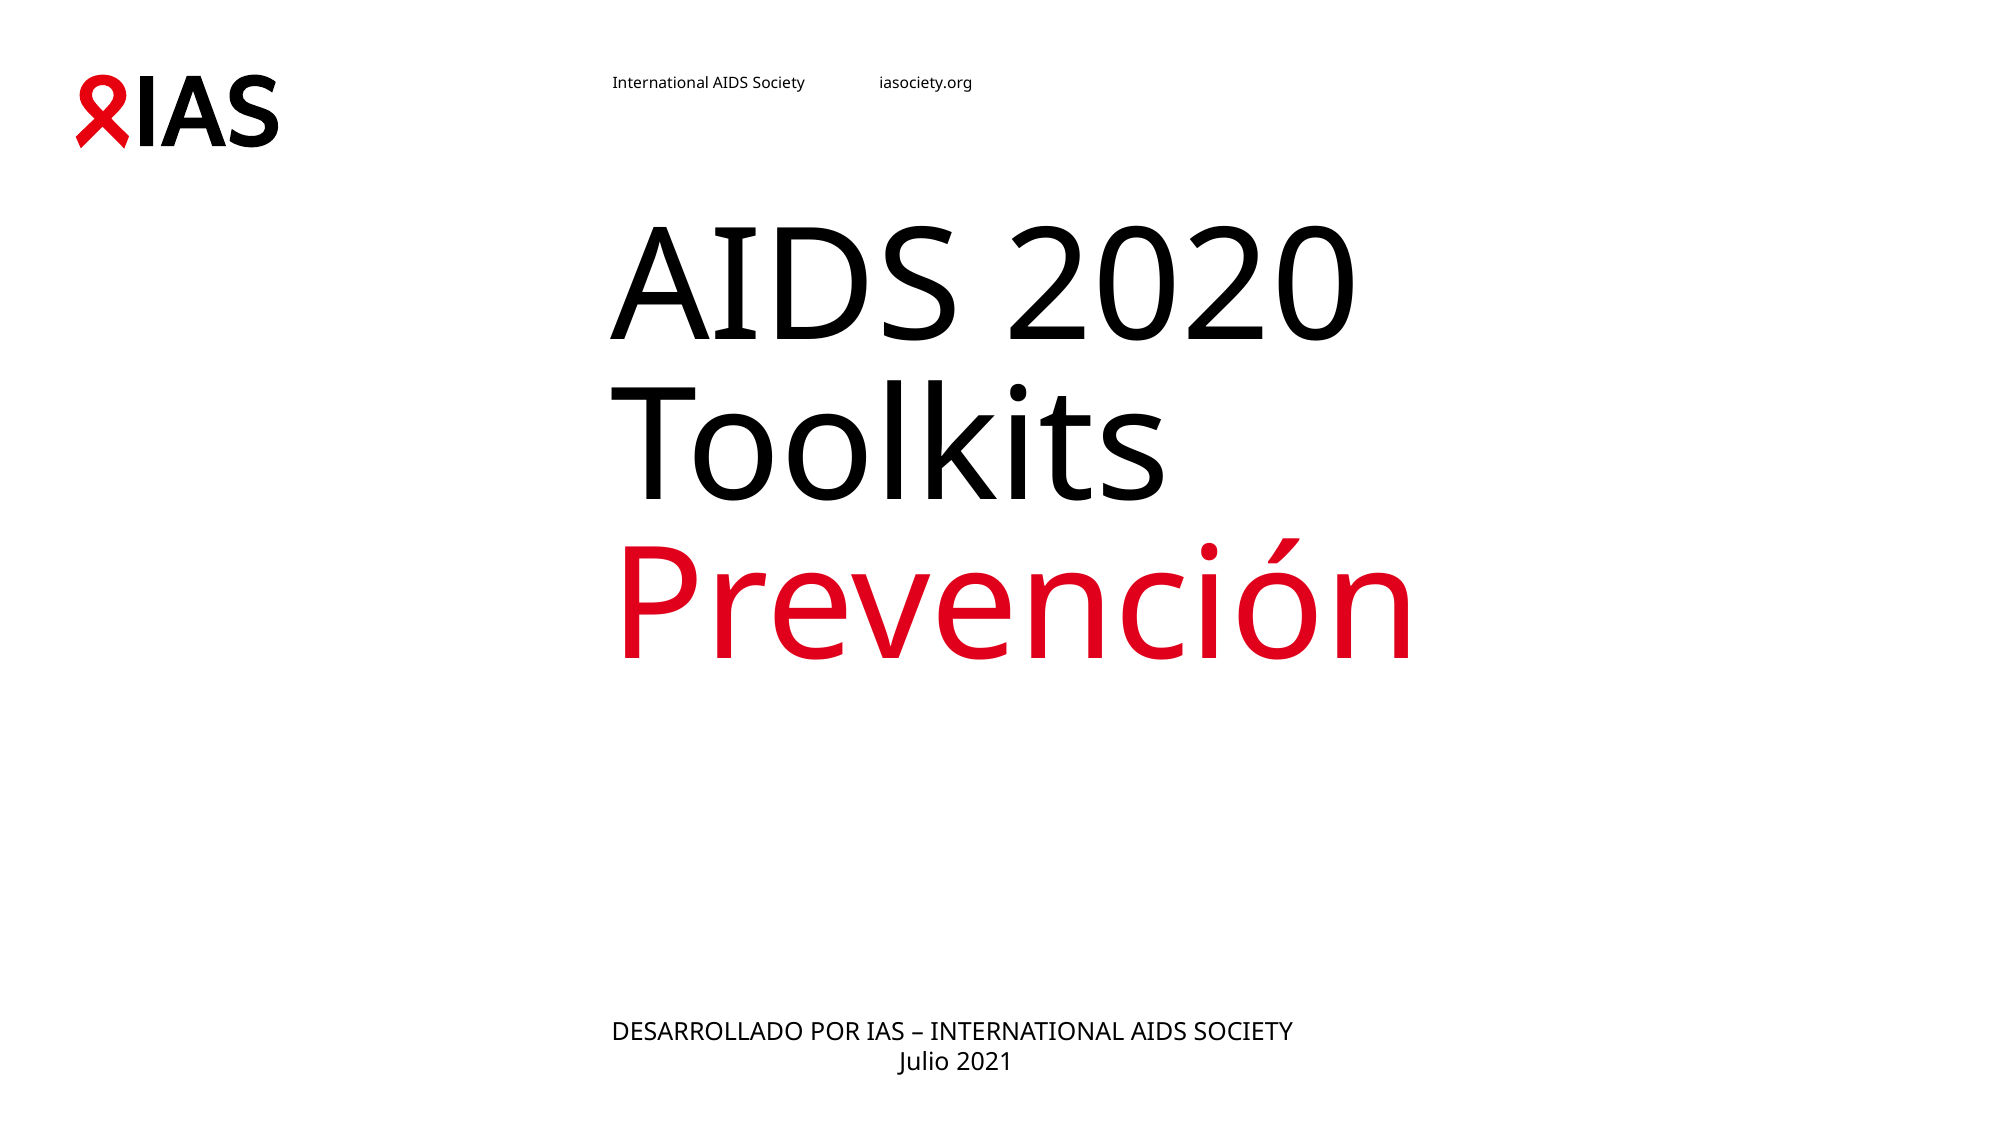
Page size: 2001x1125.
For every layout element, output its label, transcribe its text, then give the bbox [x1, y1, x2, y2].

title AIDS 2020 Toolkits Prevención [610, 212, 1945, 994]
list DESARROLLADO POR IAS – INTERNATIONAL AIDS SOCIETY Julio 2021 [288, 1015, 1624, 1081]
